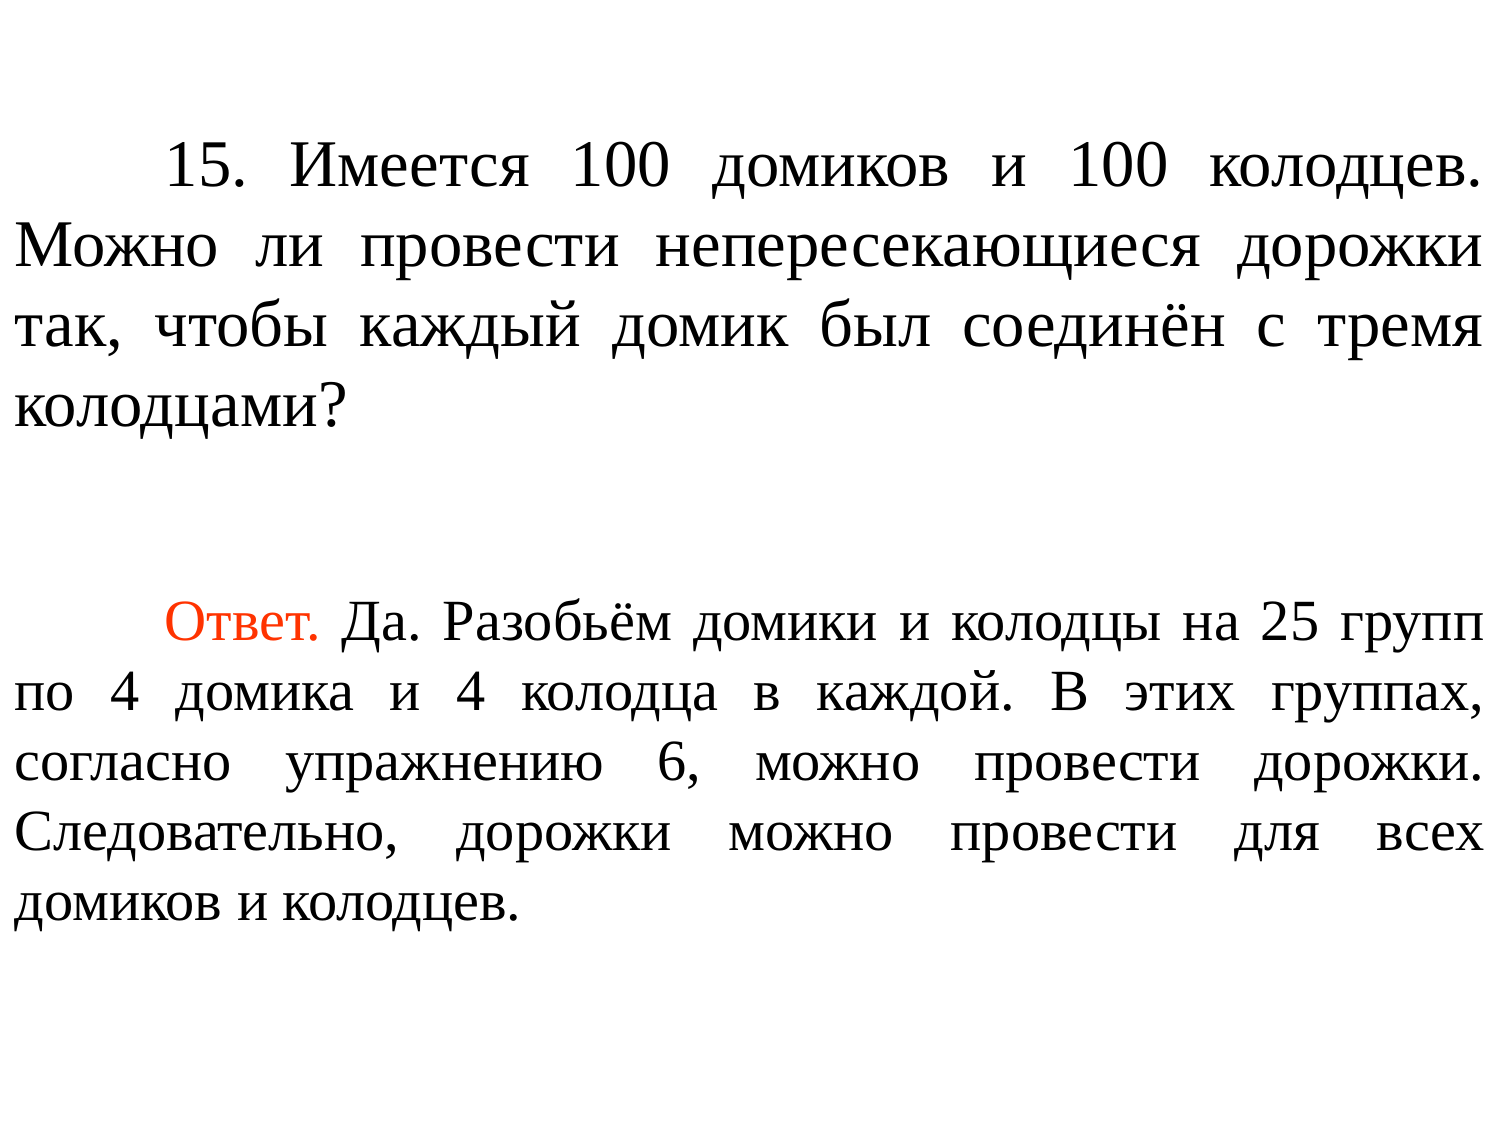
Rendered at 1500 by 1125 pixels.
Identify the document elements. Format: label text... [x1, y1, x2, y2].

text_box Ответ. Да. Разобьём домики и колодцы на 25 групп по 4 домика и 4 колодца в каждой. В этих группах, согласно упражнению 6, можно провести дорожки. Следовательно, дорожки можно провести для всех домиков и колодцев. [0, 575, 1500, 940]
text_box 15. Имеется 100 домиков и 100 колодцев. Можно ли провести непересекающиеся дорожки так, чтобы каждый домик был соединён с тремя колодцами? [0, 112, 1500, 447]
